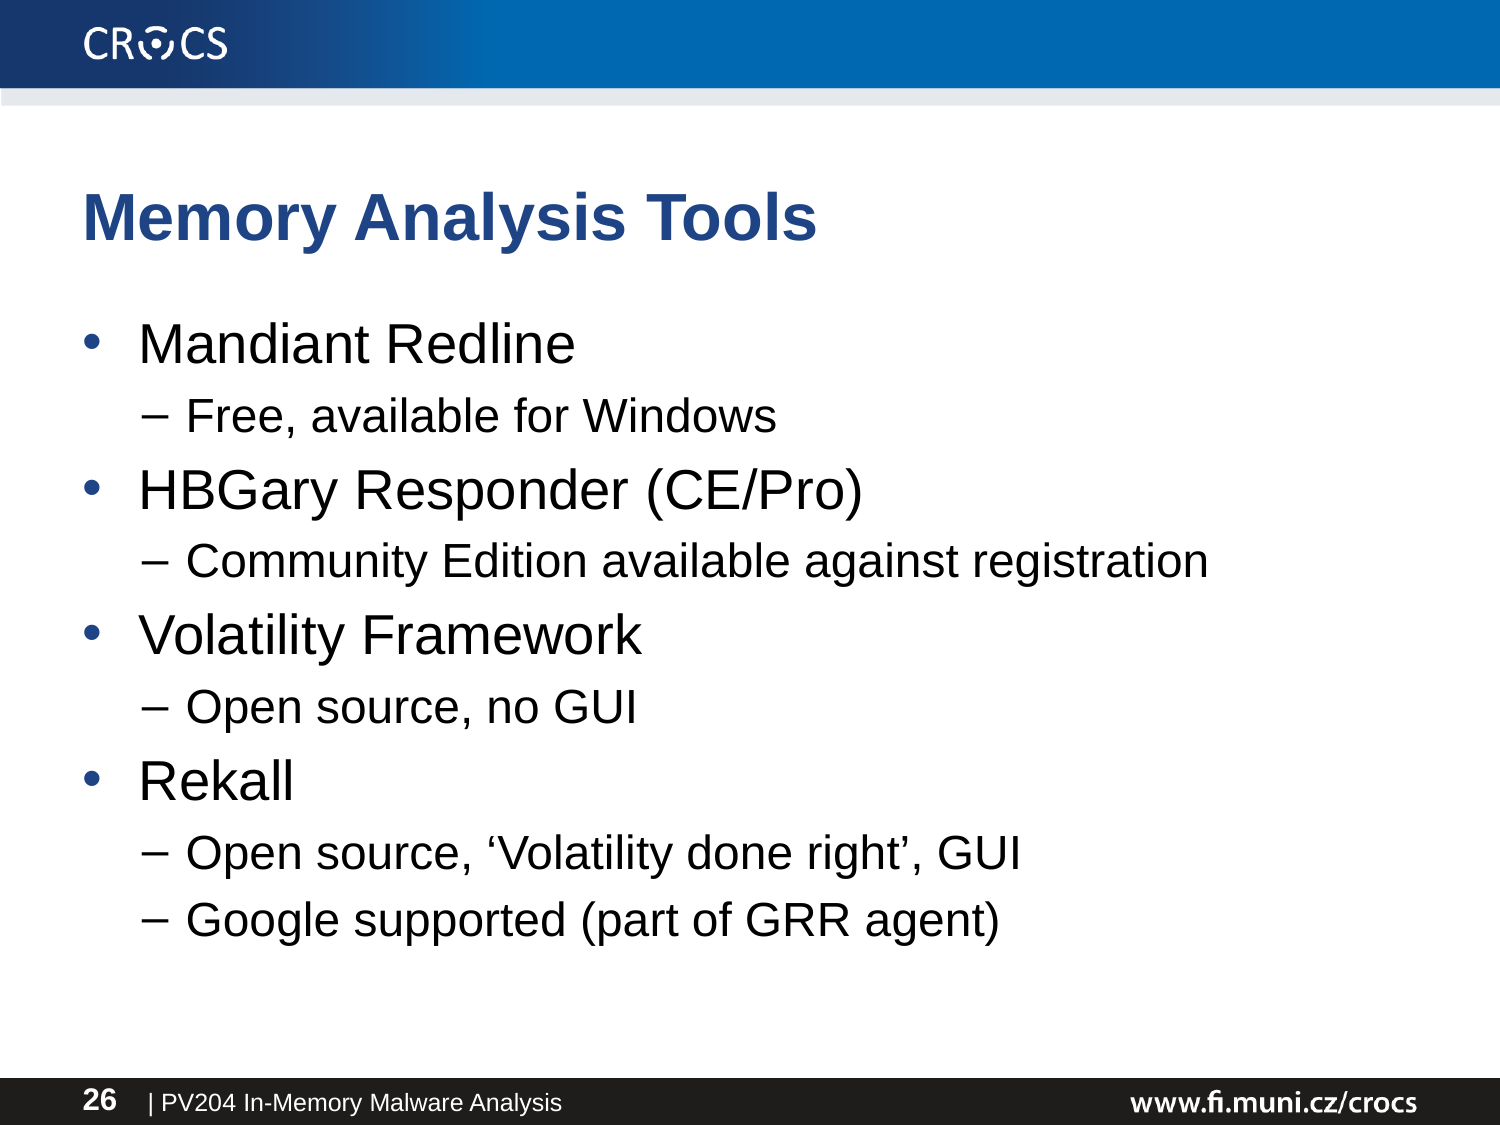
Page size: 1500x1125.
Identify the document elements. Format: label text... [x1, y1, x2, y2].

footer | PV204 In-Memory Malware Analysis [147, 1078, 623, 1125]
title Memory Analysis Tools [82, 148, 1433, 280]
list Mandiant Redline Free, available for Windows HBGary Responder (CE/Pro) Community Edition available against registration Volatility Framework Open source, no GUI Rekall Open source, ‘Volatility done right’, GUI Google supported (part of GRR agent) [82, 306, 1433, 988]
slide_number 26 [82, 1078, 147, 1125]
picture [0, 0, 1500, 1125]
